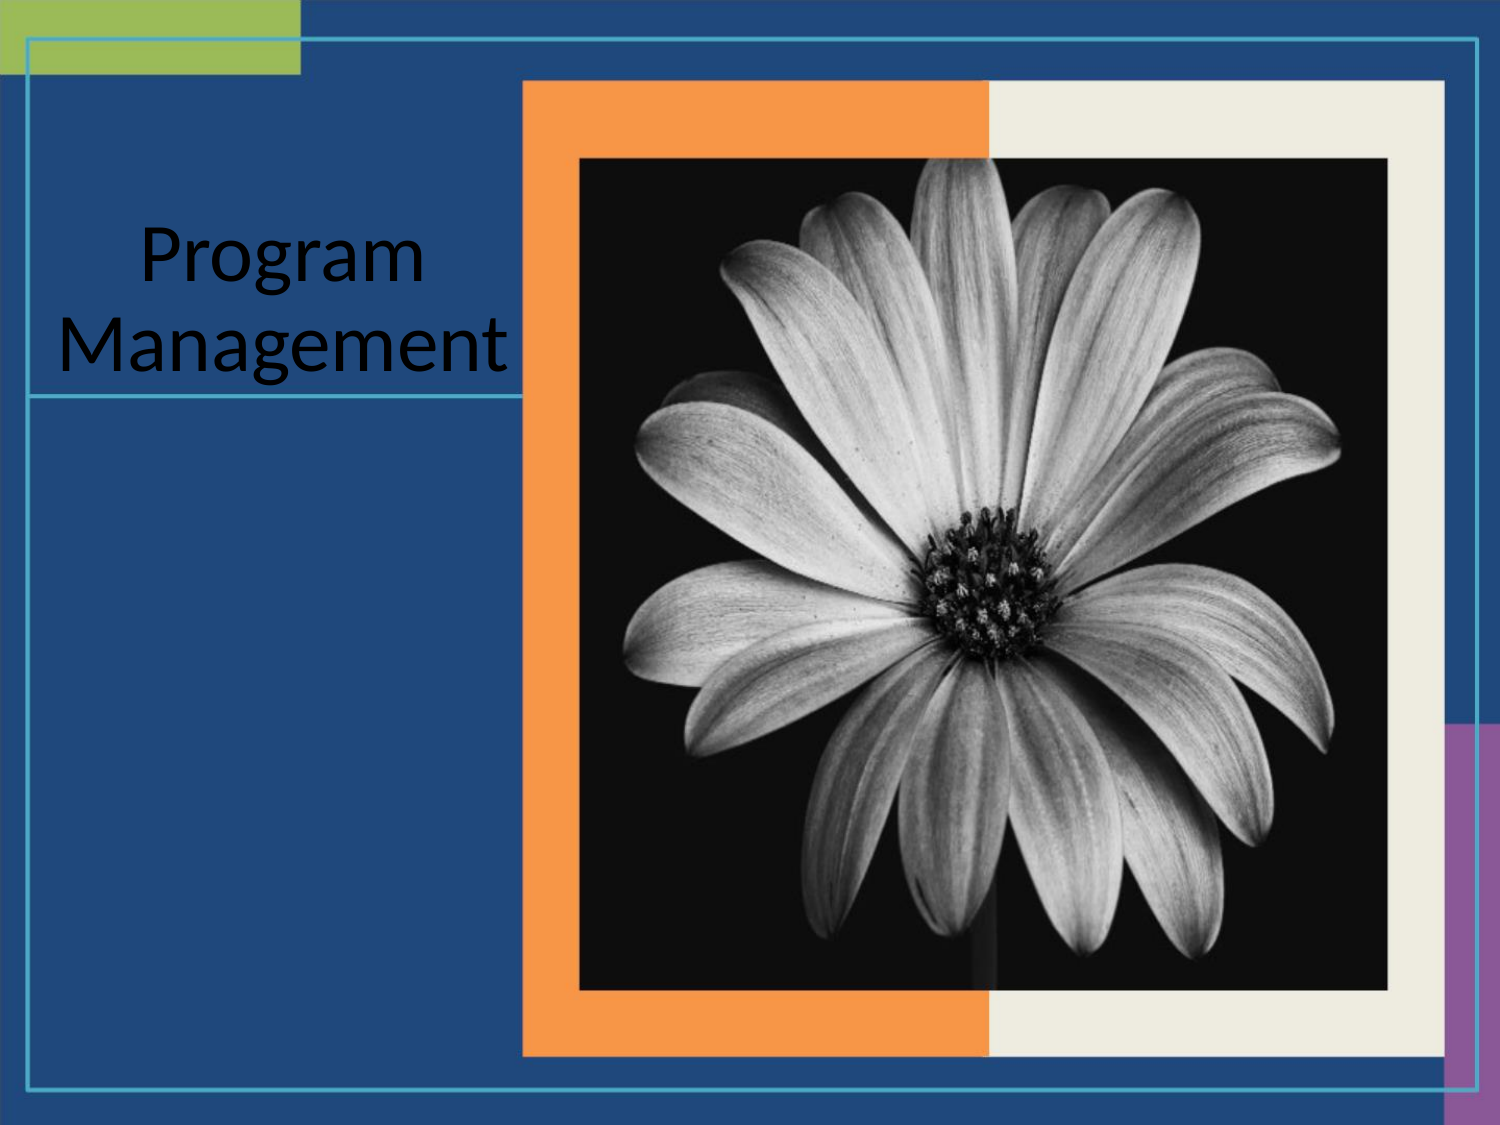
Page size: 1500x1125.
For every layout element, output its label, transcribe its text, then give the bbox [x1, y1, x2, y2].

text_box Program Management [56, 214, 537, 389]
text_box [0, 0, 1500, 1125]
